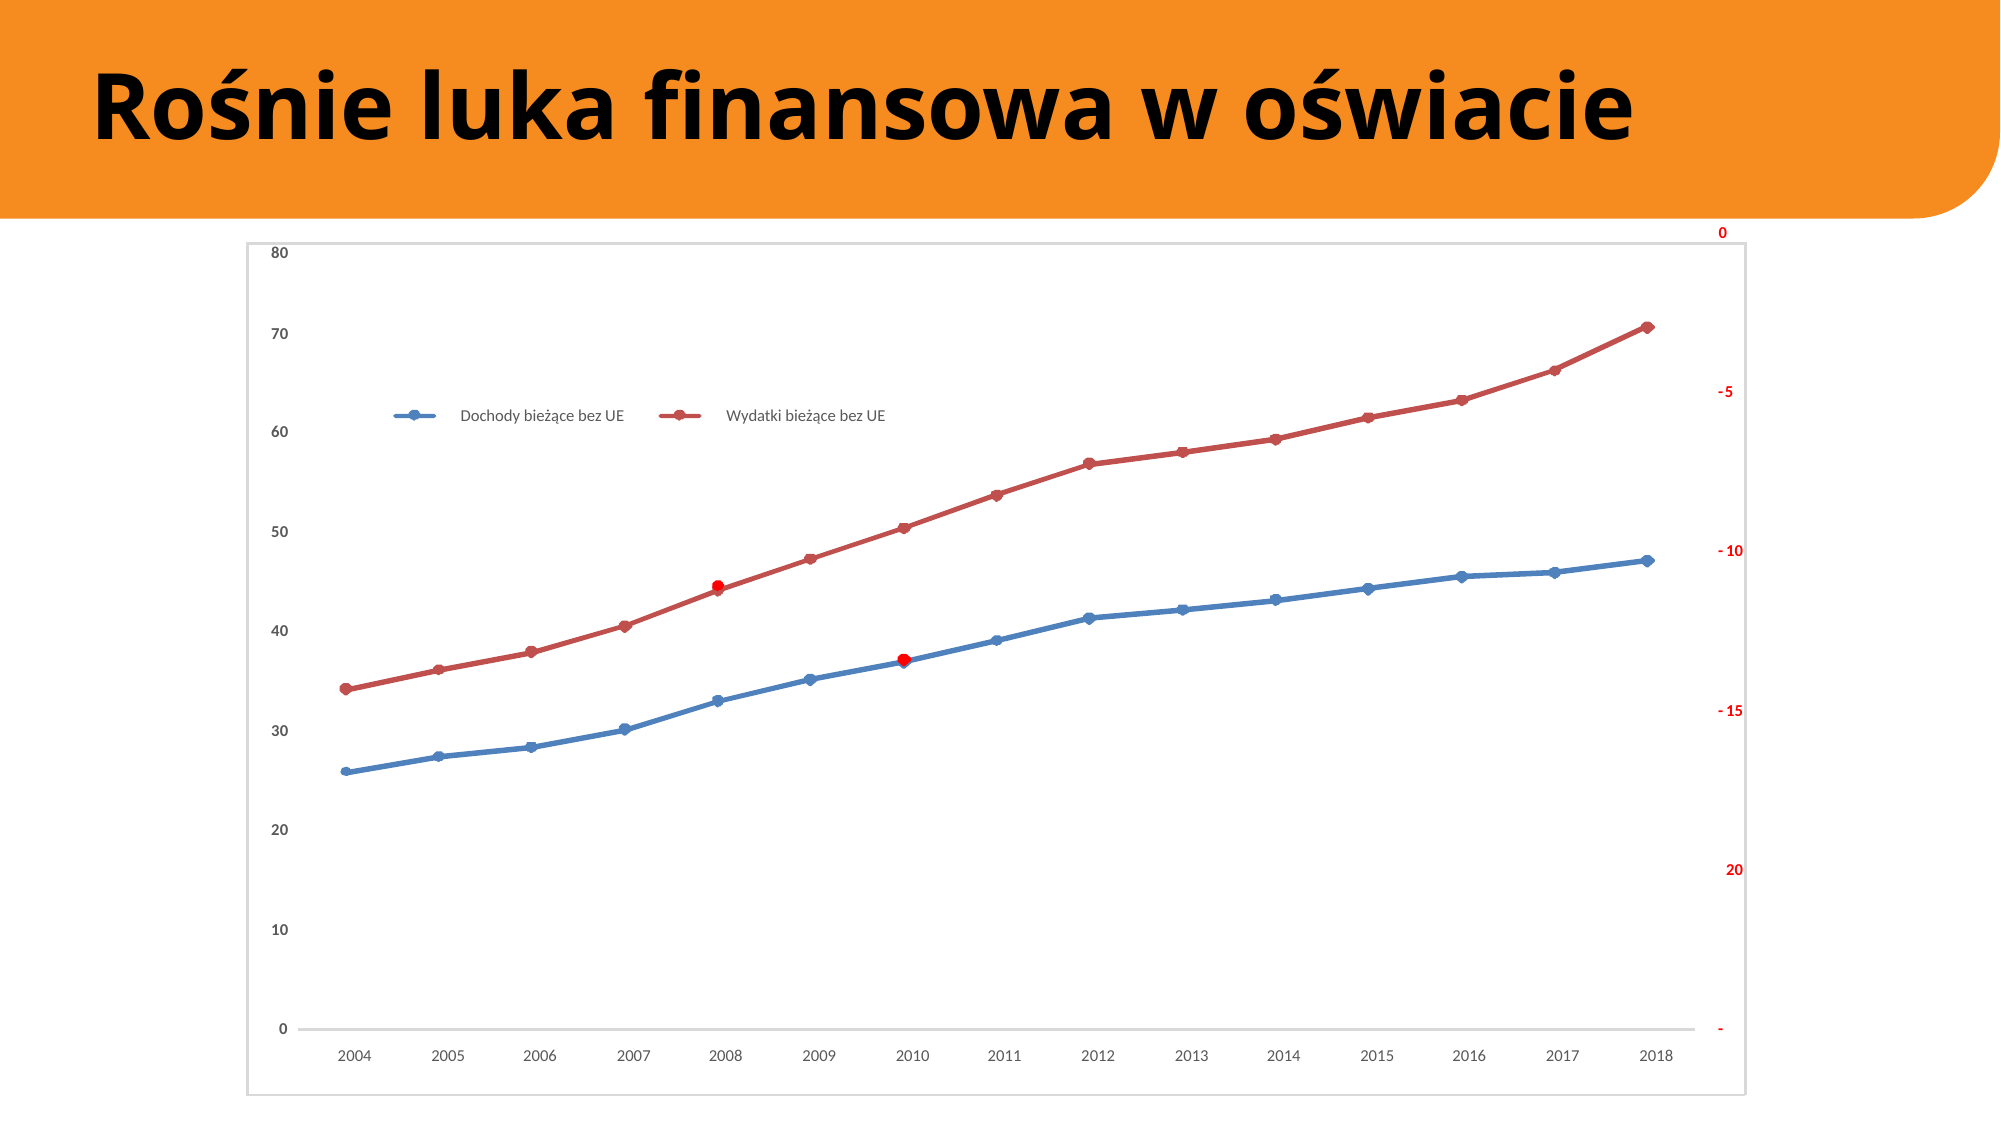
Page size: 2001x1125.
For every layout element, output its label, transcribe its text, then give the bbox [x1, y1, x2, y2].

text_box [246, 222, 1751, 1096]
text_box Rośnie luka finansowa w oświacie [75, 40, 1653, 166]
